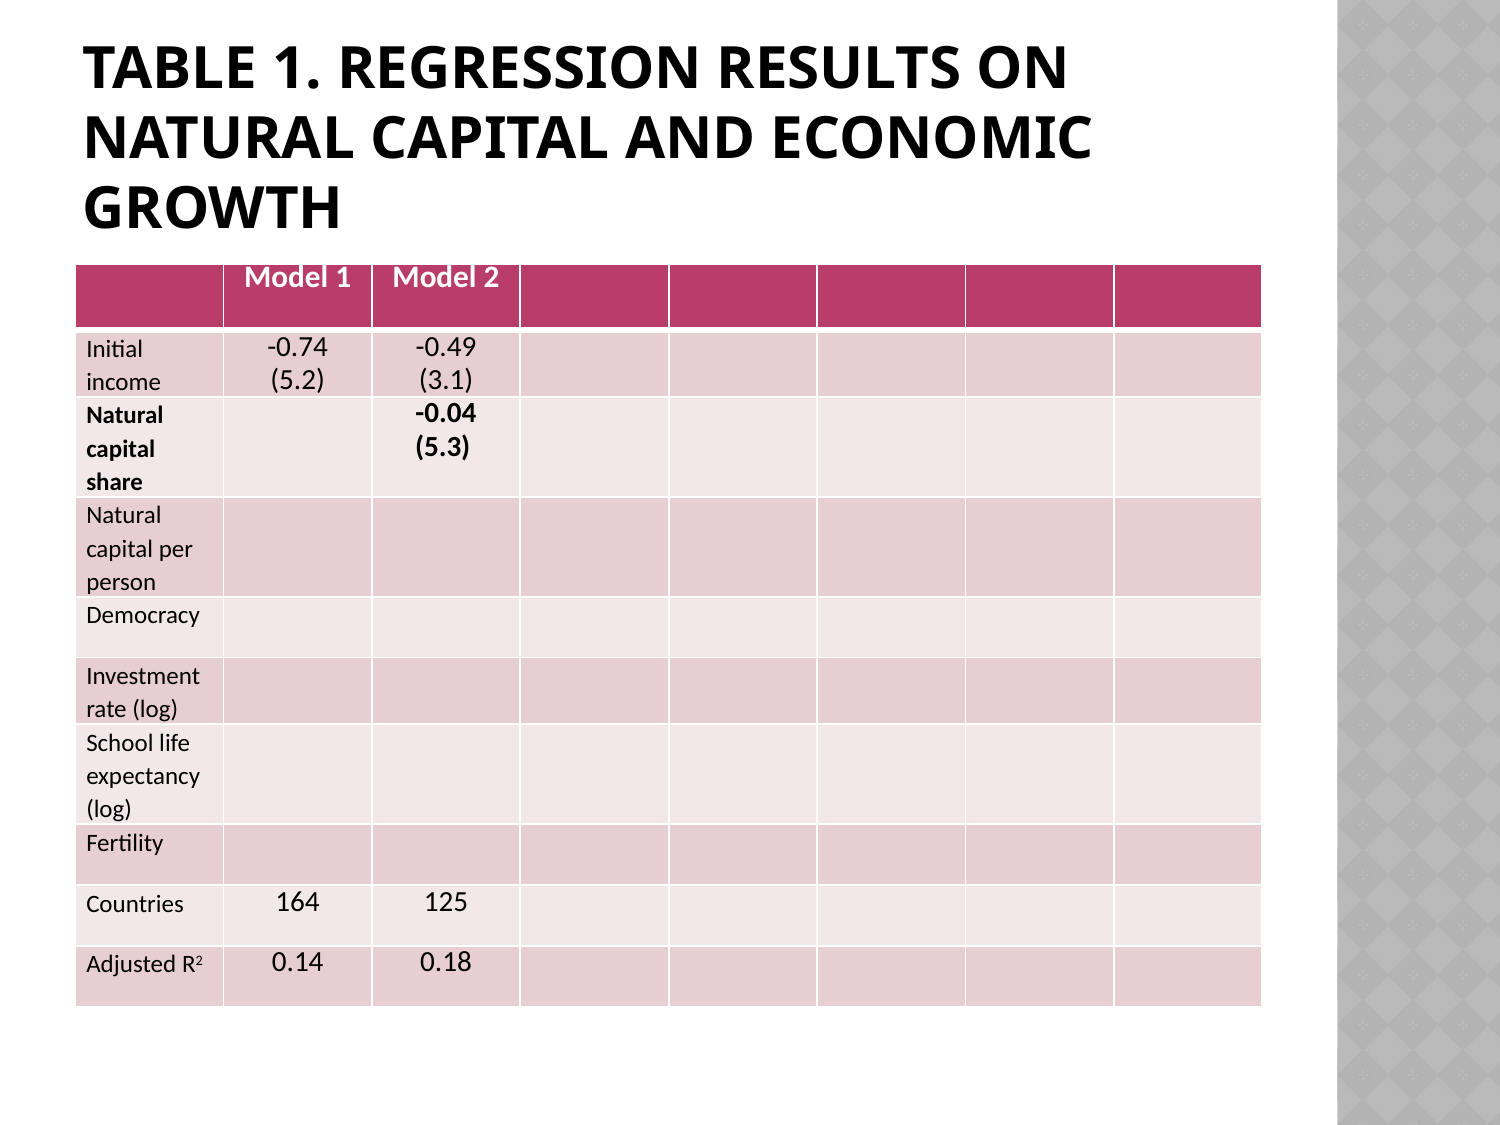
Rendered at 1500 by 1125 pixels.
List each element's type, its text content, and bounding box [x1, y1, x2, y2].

table_cell [1115, 725, 1261, 823]
table_cell [818, 725, 965, 823]
table_cell [224, 498, 371, 596]
table_cell [670, 886, 816, 945]
table_cell [966, 725, 1113, 823]
table_cell -0.49 (3.1) [373, 333, 519, 396]
table_header [1115, 265, 1261, 327]
table_cell [1115, 498, 1261, 596]
table_cell [224, 725, 371, 823]
table_header Model 2 [373, 265, 519, 327]
table_cell Democracy [76, 598, 223, 657]
table_cell [1115, 825, 1261, 884]
table_cell [670, 658, 816, 723]
table_cell [966, 598, 1113, 657]
table_cell [670, 333, 816, 396]
table_cell [670, 398, 816, 496]
table_cell Natural capital per person [76, 498, 223, 596]
table_cell Countries [76, 886, 223, 945]
table_header [670, 265, 816, 327]
table_cell [818, 886, 965, 945]
table_header [521, 265, 668, 327]
table_cell [966, 825, 1113, 884]
table_cell Investment rate (log) [76, 658, 223, 723]
table_cell [373, 498, 519, 596]
title Table 1. Regression results on natural capital and economic growth [75, 52, 1301, 240]
table_cell [224, 398, 371, 496]
table_cell [966, 498, 1113, 596]
table_cell [818, 498, 965, 596]
table_cell [1115, 947, 1261, 1006]
table_cell 125 [373, 886, 519, 945]
table_cell [670, 825, 816, 884]
table_cell [224, 598, 371, 657]
table_cell [818, 825, 965, 884]
table_header [76, 265, 223, 327]
table_cell [818, 333, 965, 396]
table_cell [670, 725, 816, 823]
table_cell [670, 947, 816, 1006]
table_cell [966, 658, 1113, 723]
table_cell [224, 658, 371, 723]
table_cell [966, 398, 1113, 496]
table_cell [818, 658, 965, 723]
table_cell 0.18 [373, 947, 519, 1006]
table_cell [521, 498, 668, 596]
table_cell [818, 598, 965, 657]
table_cell Initial income [76, 333, 223, 396]
table_cell [1115, 658, 1261, 723]
table_cell [1115, 333, 1261, 396]
table_cell School life expectancy (log) [76, 725, 223, 823]
table_cell -0.04 (5.3) [373, 398, 519, 496]
table_cell -0.74 (5.2) [224, 333, 371, 396]
table_cell [373, 825, 519, 884]
table_cell [521, 947, 668, 1006]
table_cell Natural capital share [76, 398, 223, 496]
table_cell [670, 598, 816, 657]
table_cell 0.14 [224, 947, 371, 1006]
table_cell [521, 725, 668, 823]
table_cell [521, 825, 668, 884]
table_cell [521, 658, 668, 723]
table_cell [521, 598, 668, 657]
table_cell [818, 398, 965, 496]
table_cell [1115, 398, 1261, 496]
table_cell [373, 598, 519, 657]
table_header Model 1 [224, 265, 371, 327]
table_cell [966, 333, 1113, 396]
table_cell 164 [224, 886, 371, 945]
table_cell [521, 398, 668, 496]
table_cell [224, 825, 371, 884]
table_cell [373, 658, 519, 723]
table_cell Adjusted R2 [76, 947, 223, 1006]
table_cell [670, 498, 816, 596]
table_cell [373, 725, 519, 823]
table_cell [966, 947, 1113, 1006]
table_cell [521, 886, 668, 945]
table_cell [966, 886, 1113, 945]
table_cell [1115, 886, 1261, 945]
table_header [1337, 0, 1500, 1125]
table_cell [521, 333, 668, 396]
table_cell [818, 947, 965, 1006]
table_cell Fertility [76, 825, 223, 884]
table_header [966, 265, 1113, 327]
table_cell [1115, 598, 1261, 657]
table_header [818, 265, 965, 327]
